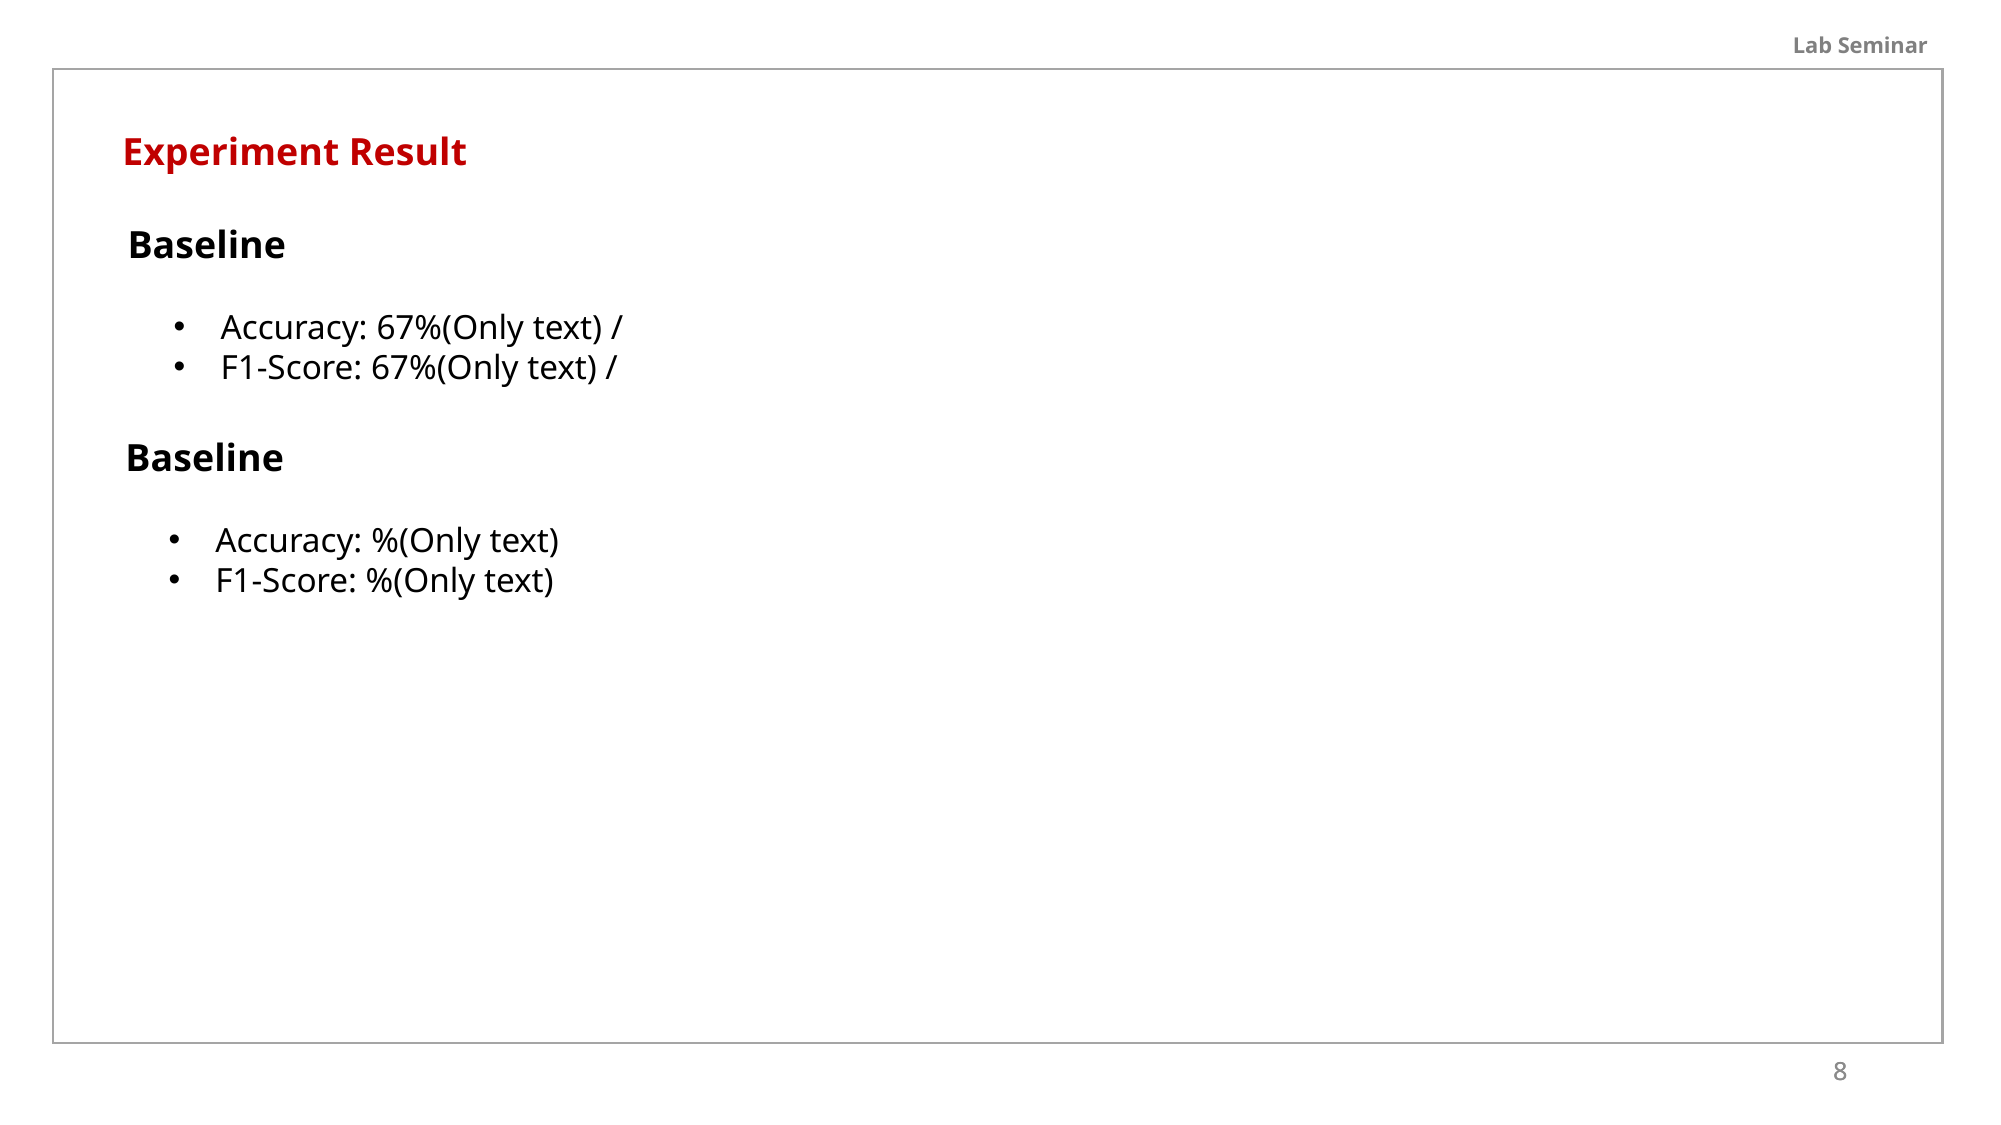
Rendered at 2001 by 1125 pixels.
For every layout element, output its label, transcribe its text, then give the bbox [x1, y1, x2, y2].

text_box Baseline [110, 426, 300, 532]
text_box Accuracy: 67%(Only text) / F1-Score: 67%(Only text) / [158, 298, 648, 394]
text_box Lab Seminar [1024, 22, 1943, 66]
text_box [52, 68, 1944, 1044]
text_box Baseline [112, 213, 302, 319]
text_box 8 [1412, 1042, 1863, 1103]
text_box Experiment Result [107, 120, 483, 181]
text_box Accuracy: %(Only text) F1-Score: %(Only text) [153, 511, 575, 607]
